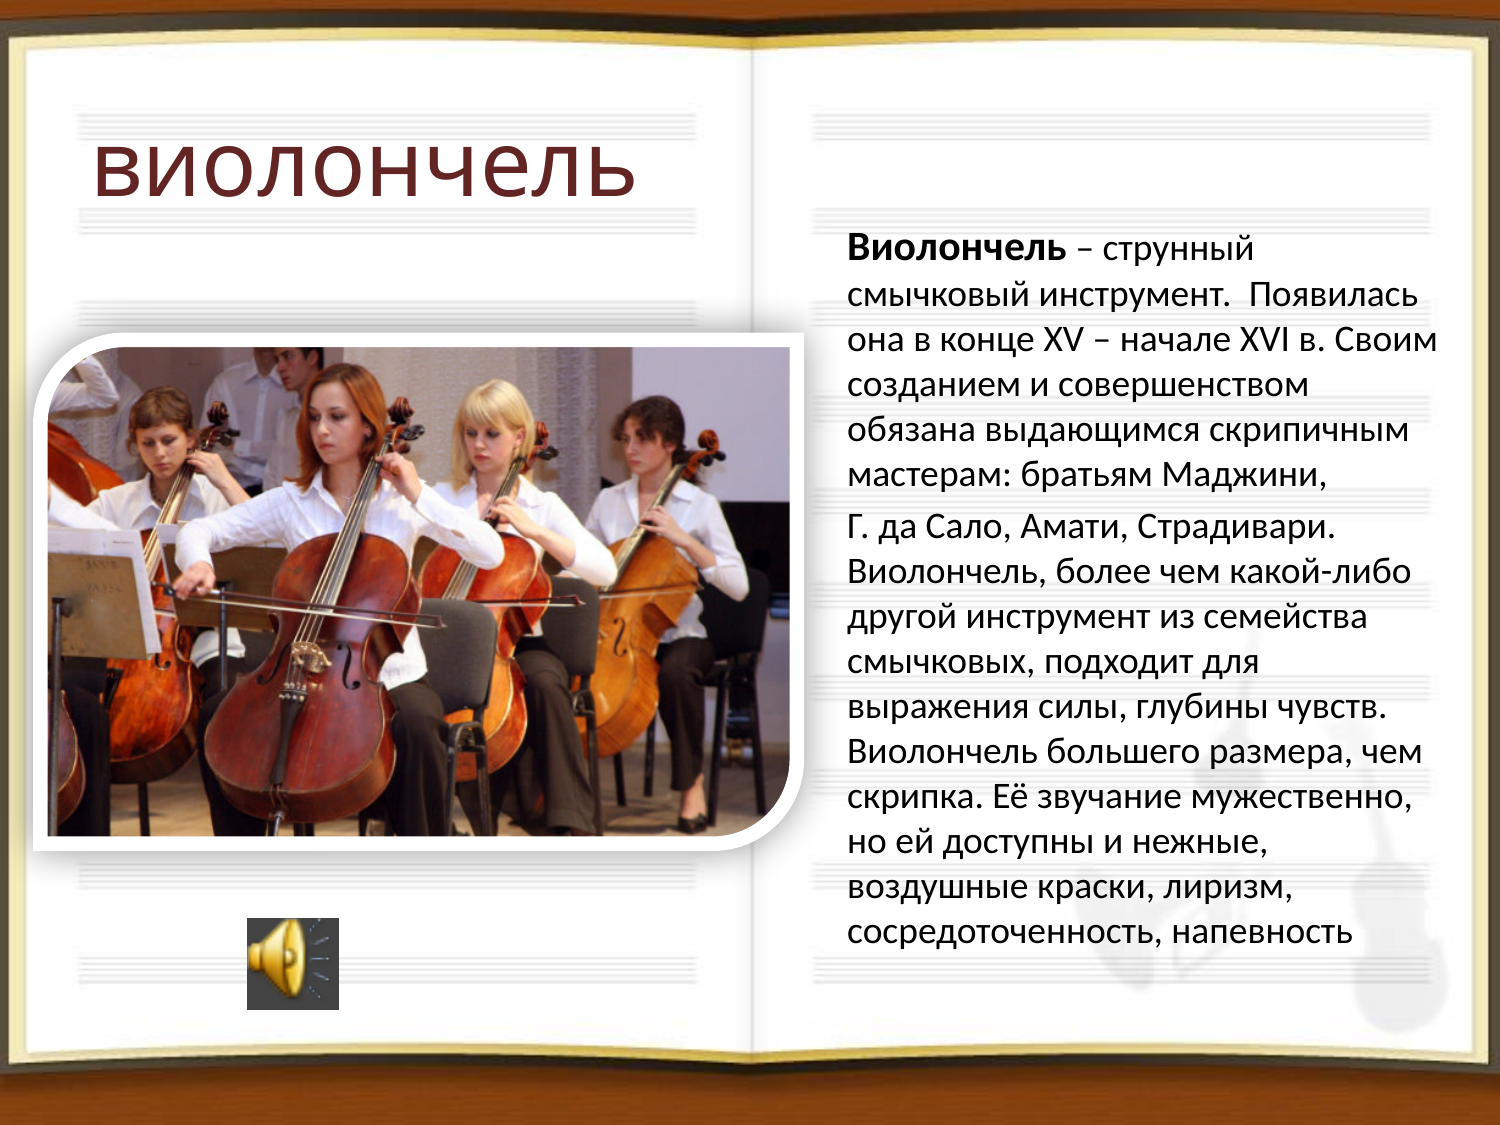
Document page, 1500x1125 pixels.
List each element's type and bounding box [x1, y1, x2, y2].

picture [40, 339, 798, 844]
list [0, 0, 1500, 1125]
picture [245, 916, 341, 1012]
